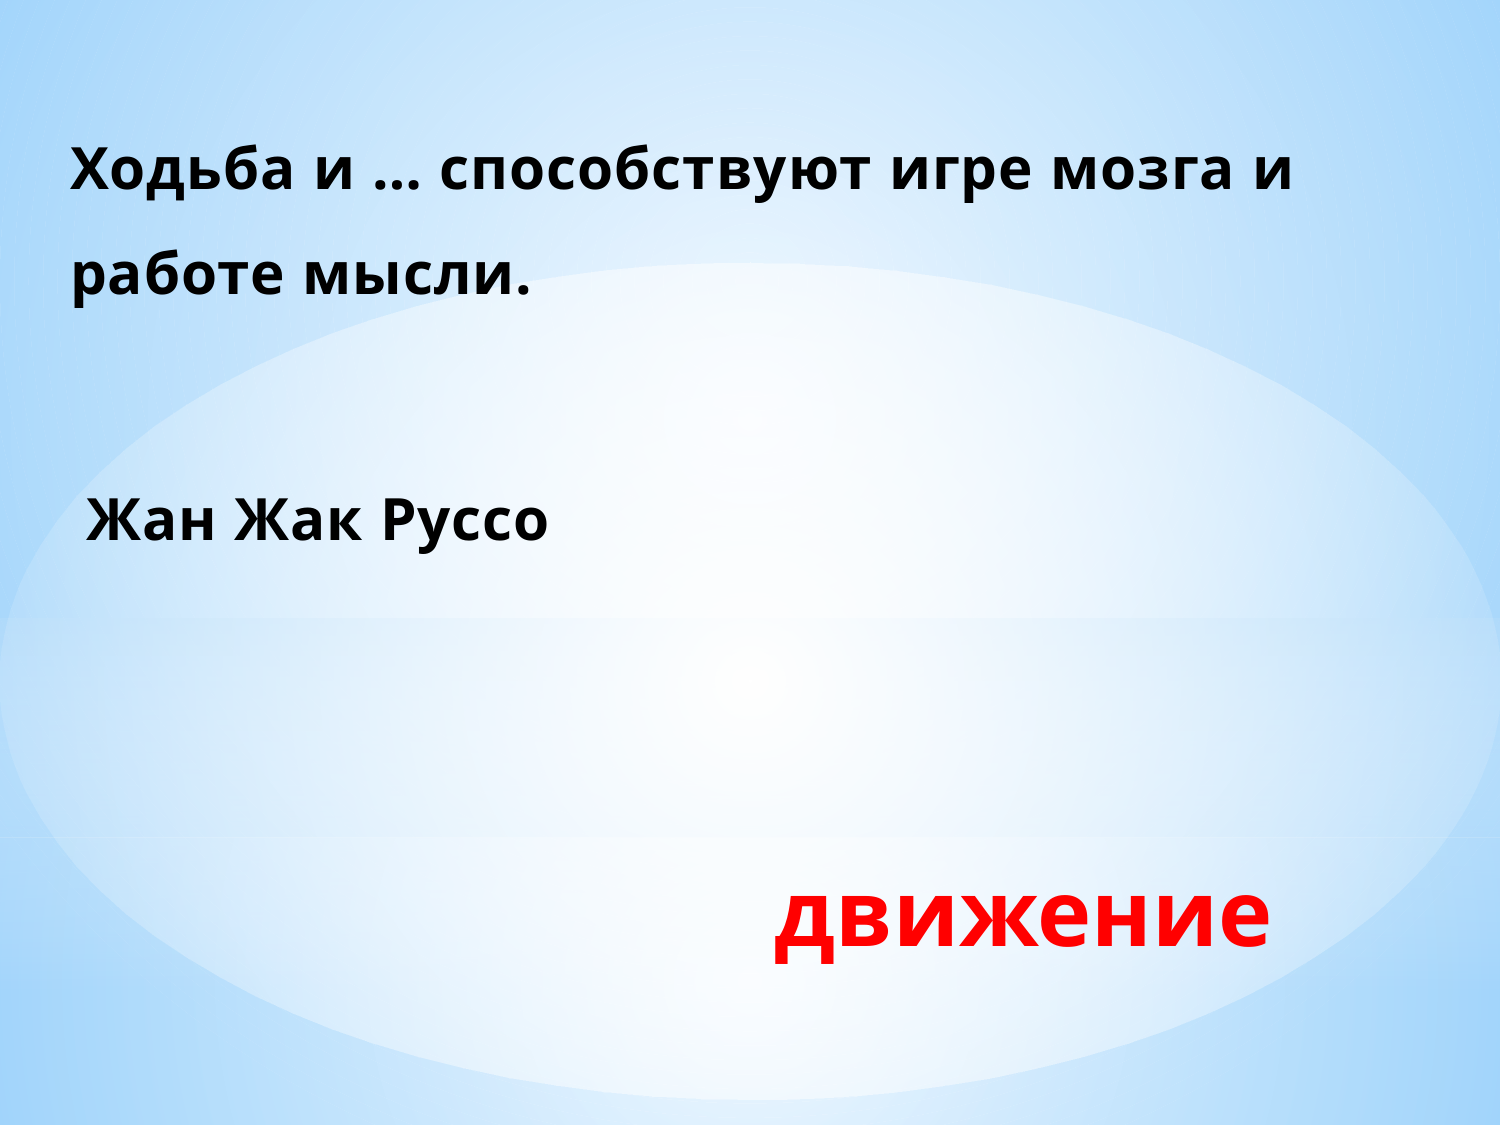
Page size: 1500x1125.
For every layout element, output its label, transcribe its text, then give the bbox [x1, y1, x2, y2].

text_box Ходьба и … способствуют игре мозга и работе мысли. Жан Жак Руссо [47, 219, 1406, 429]
text_box движение [760, 847, 1400, 963]
